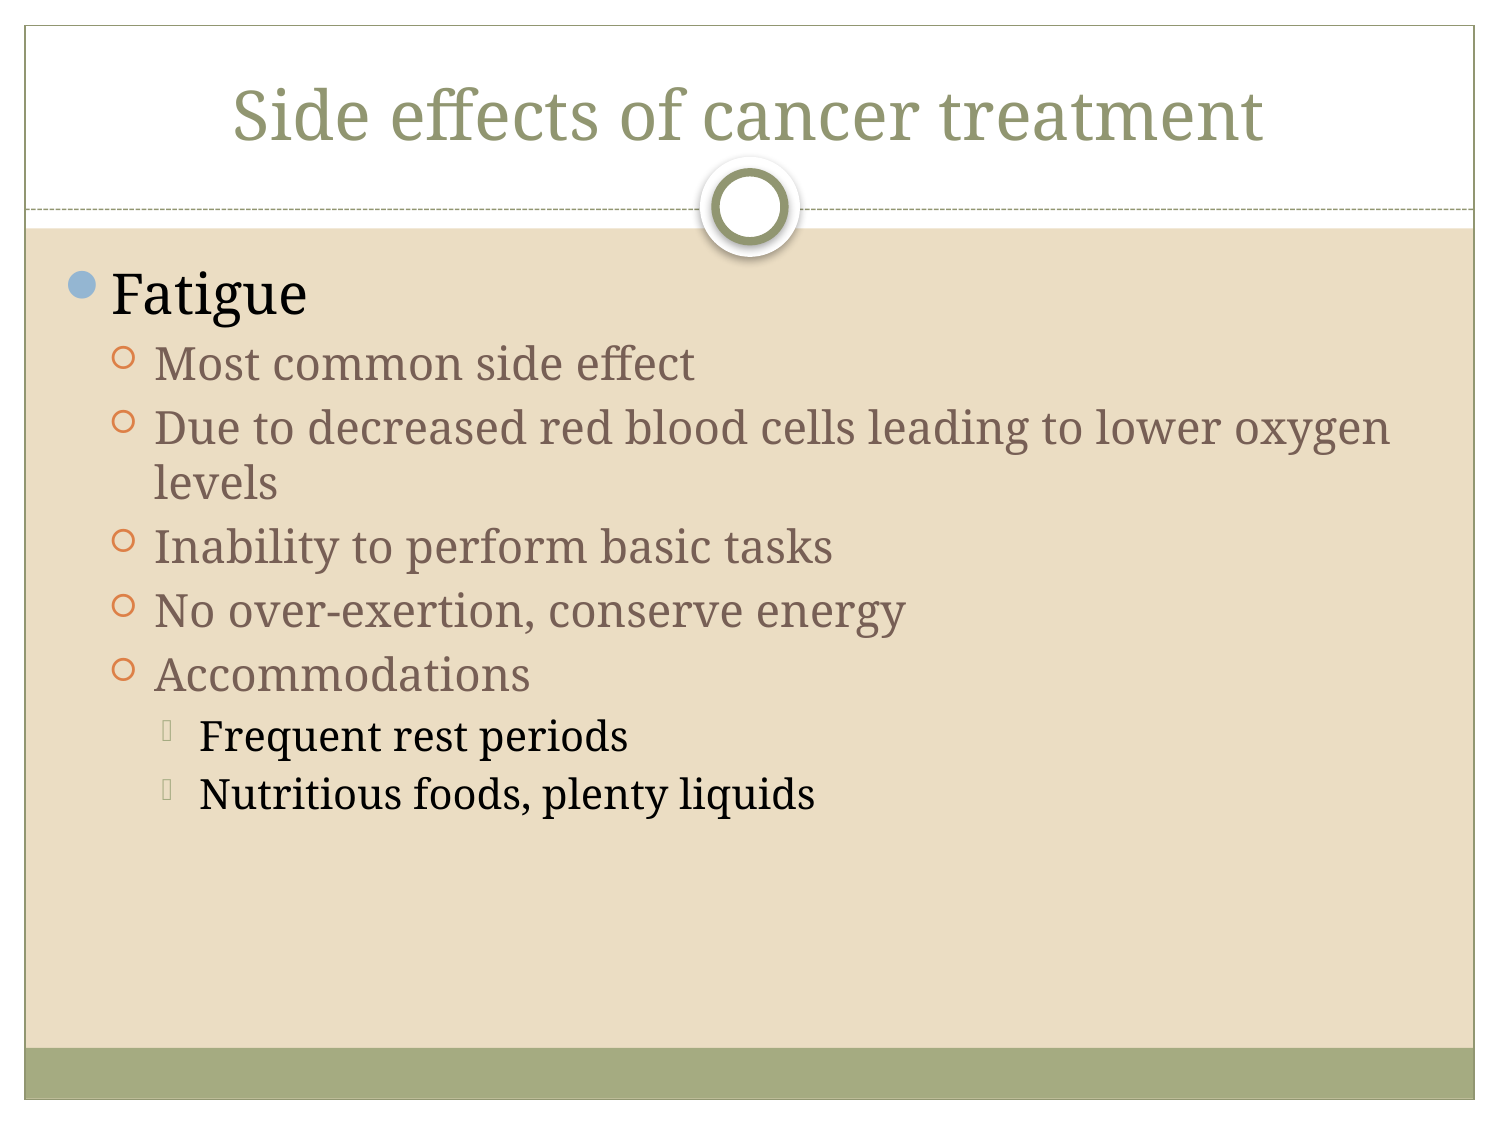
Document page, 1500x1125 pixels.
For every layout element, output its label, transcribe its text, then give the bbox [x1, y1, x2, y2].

list Fatigue Most common side effect Due to decreased red blood cells leading to lower oxygen levels Inability to perform basic tasks No over-exertion, conserve energy Accommodations Frequent rest periods Nutritious foods, plenty liquids [49, 250, 1445, 1001]
title Side effects of cancer treatment [49, 37, 1450, 162]
